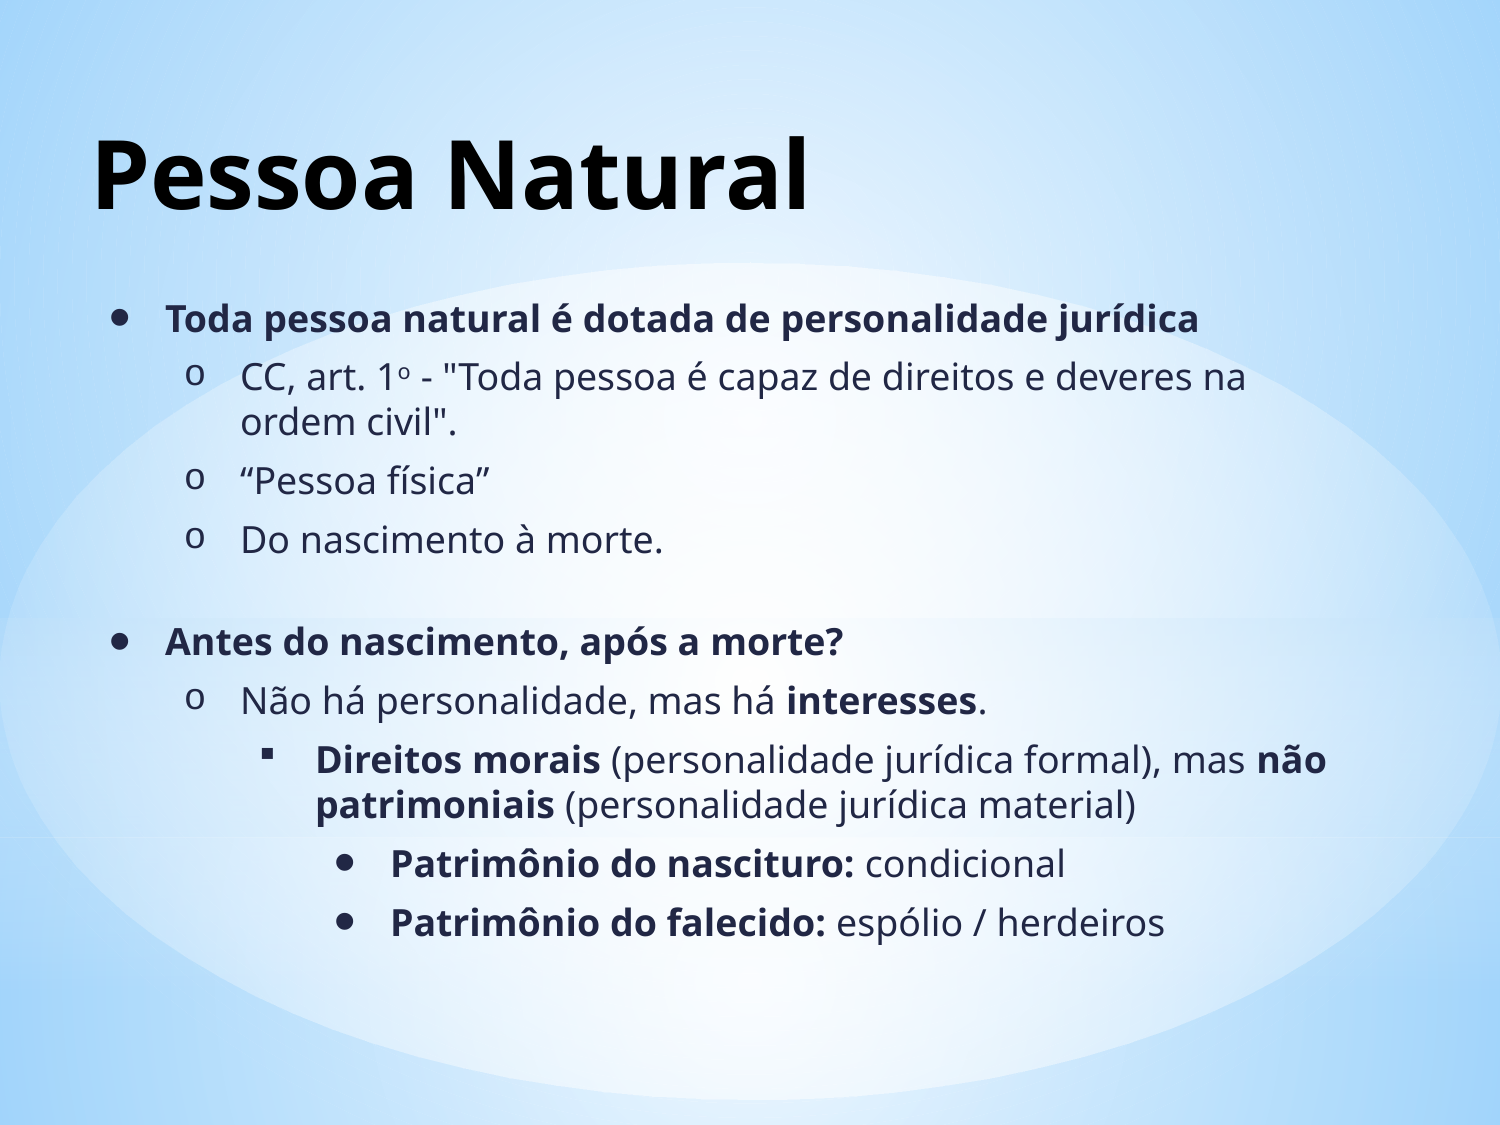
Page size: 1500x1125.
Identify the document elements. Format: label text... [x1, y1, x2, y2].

title Pessoa Natural [75, 22, 1276, 244]
list Toda pessoa natural é dotada de personalidade jurídica CC, art. 1o - "Toda pessoa é capaz de direitos e deveres na ordem civil". “Pessoa física” Do nascimento à morte. Antes do nascimento, após a morte? Não há personalidade, mas há interesses. Direitos morais (personalidade jurídica formal), mas não patrimoniais (personalidade jurídica material) Patrimônio do nascituro: condicional Patrimônio do falecido: espólio / herdeiros [75, 279, 1369, 1074]
